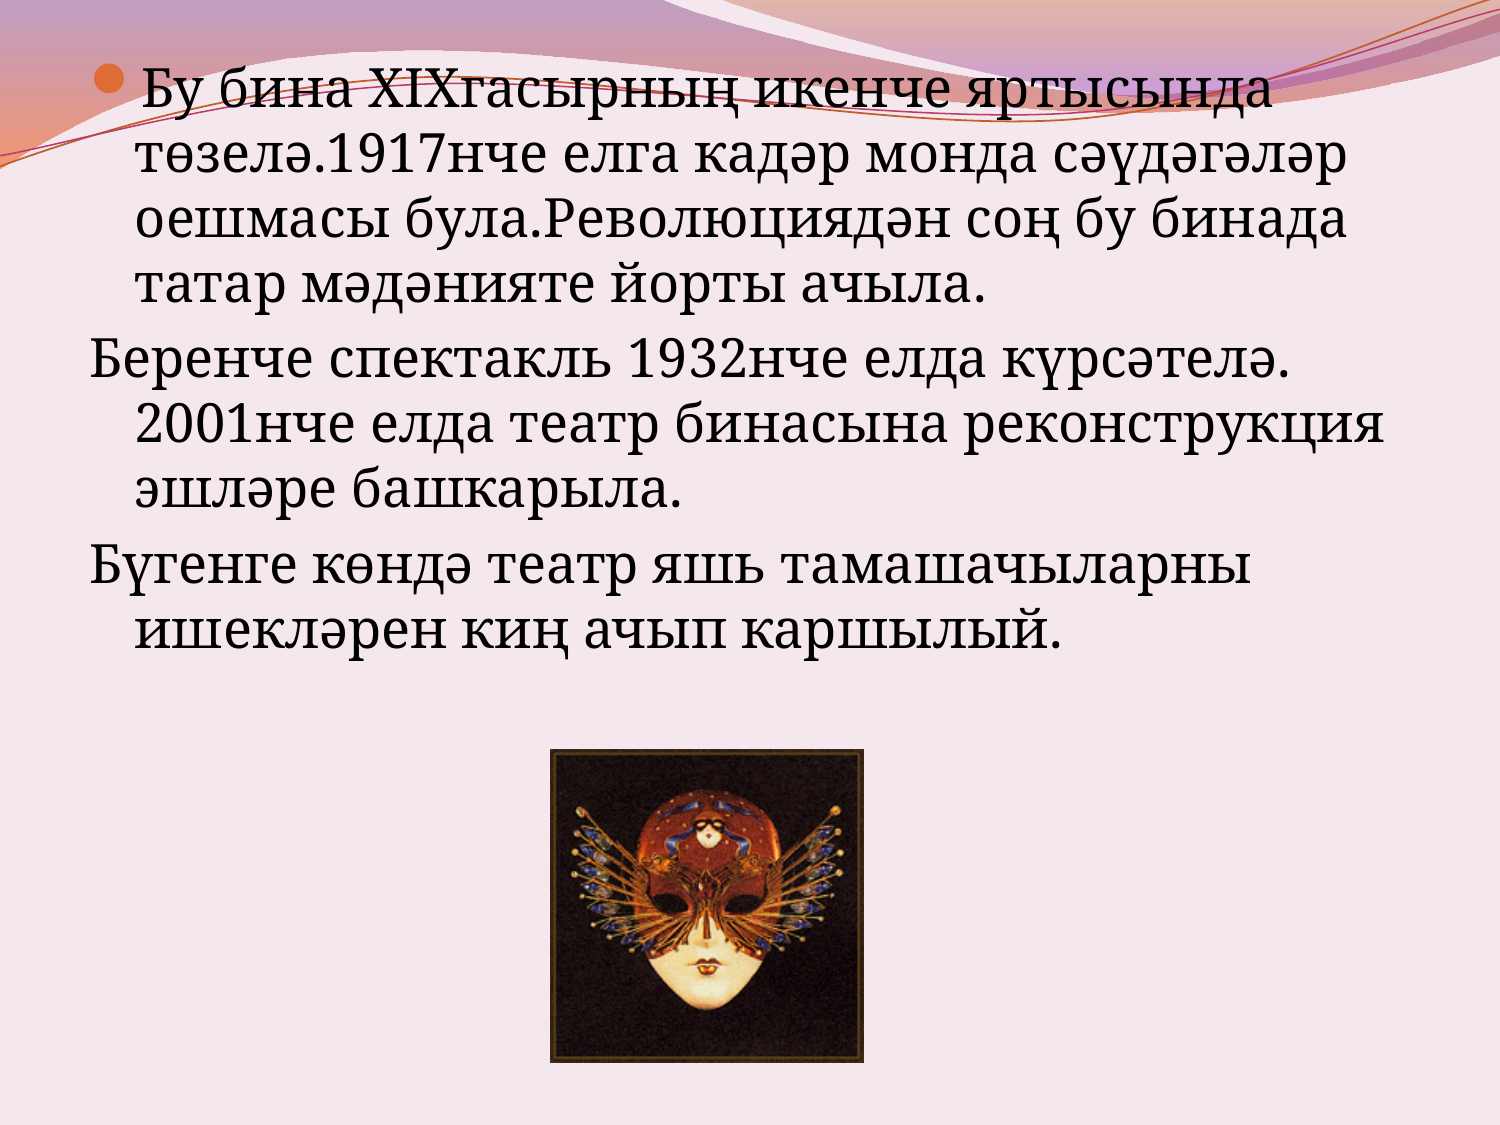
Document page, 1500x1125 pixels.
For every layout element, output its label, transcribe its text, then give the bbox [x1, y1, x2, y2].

picture [550, 749, 864, 1063]
list Бу бина XIXгасырның икенче яртысында төзелә.1917нче елга кадәр монда сәүдәгәләр оешмасы була.Революциядән соң бу бинада татар мәдәнияте йорты ачыла. Беренче спектакль 1932нче елда күрсәтелә. 2001нче елда театр бинасына реконструкция эшләре башкарыла. Бүгенге көндә театр яшь тамашачыларны ишекләрен киң ачып каршылый. [75, 45, 1425, 1006]
